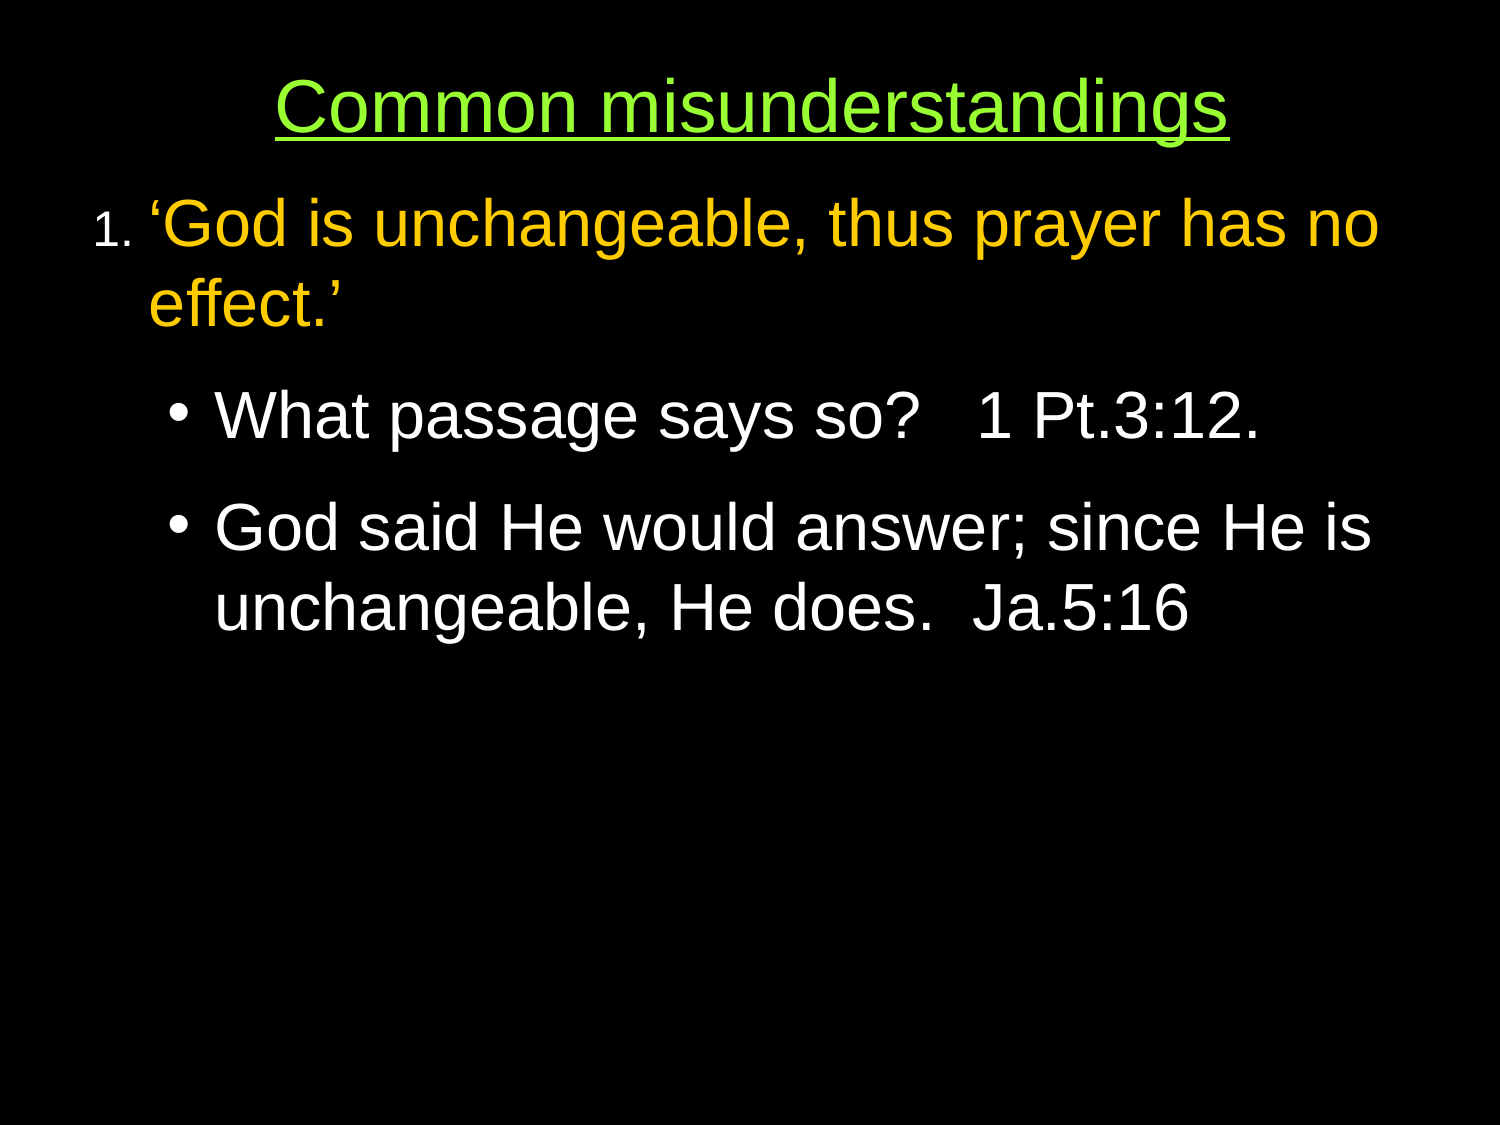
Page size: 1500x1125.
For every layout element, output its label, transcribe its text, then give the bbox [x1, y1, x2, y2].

list Common misunderstandings 1. ‘God is unchangeable, thus prayer has no effect.’ What passage says so? 1 Pt.3:12. God said He would answer; since He is unchangeable, He does. Ja.5:16 [77, 50, 1428, 1063]
